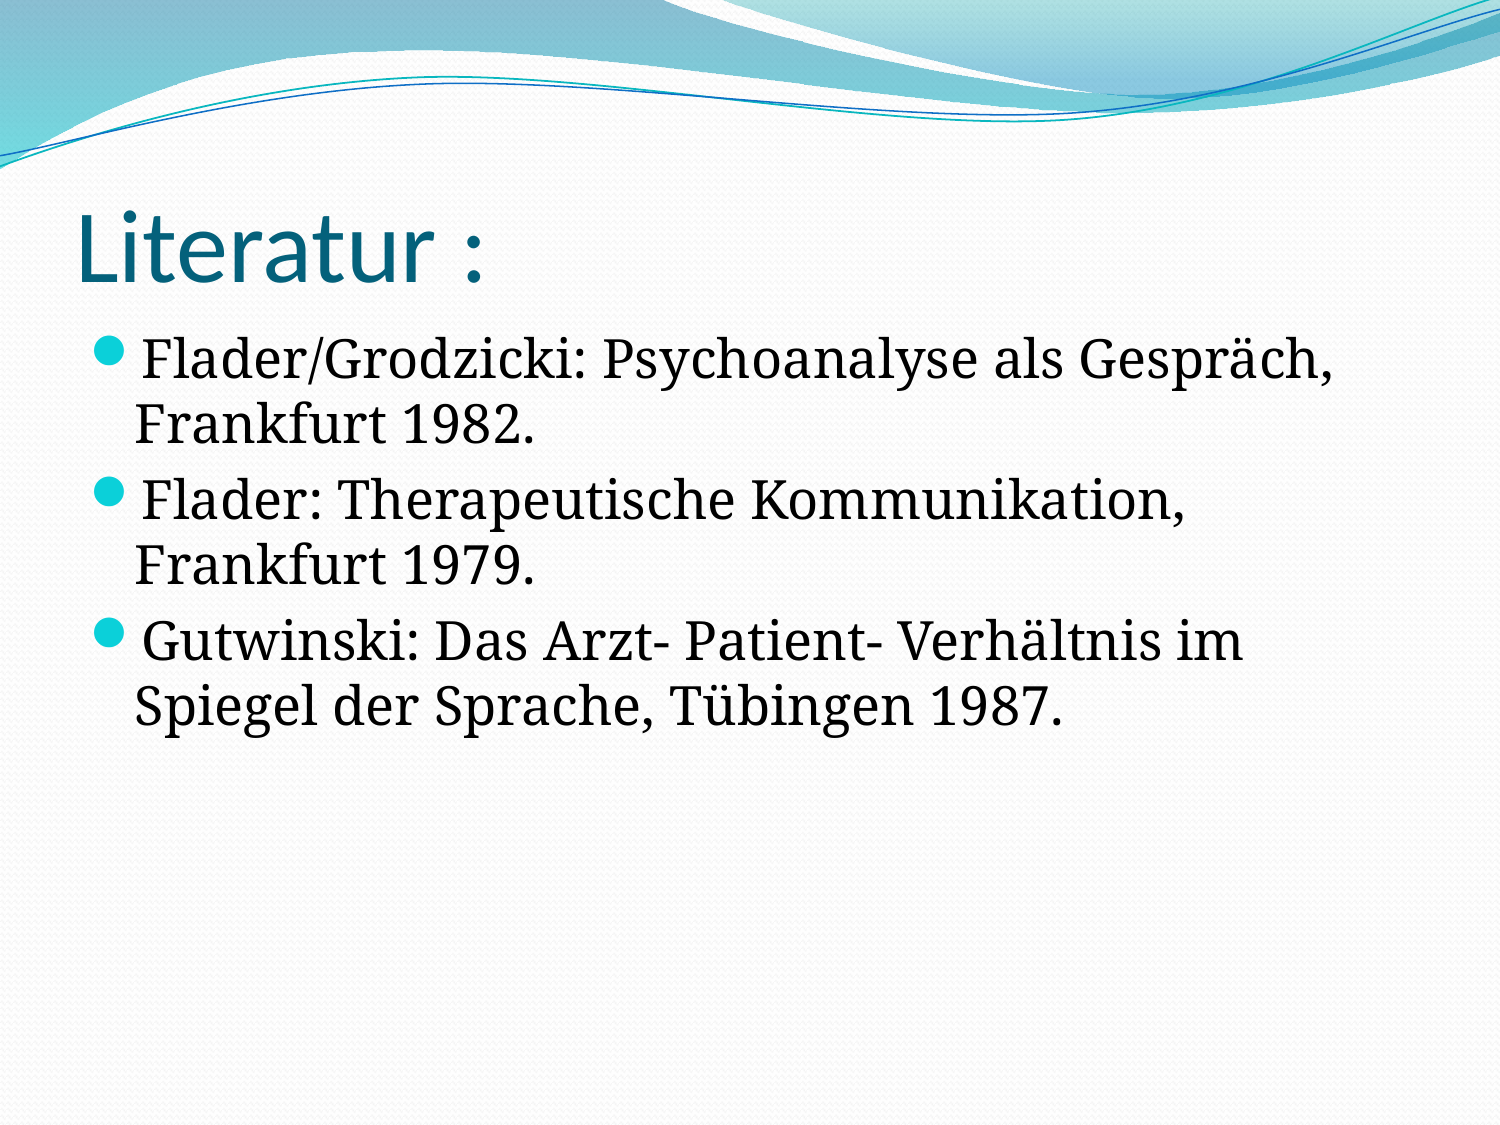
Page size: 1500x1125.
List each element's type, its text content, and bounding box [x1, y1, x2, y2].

list Flader/Grodzicki: Psychoanalyse als Gespräch, Frankfurt 1982. Flader: Therapeutische Kommunikation, Frankfurt 1979. Gutwinski: Das Arzt- Patient- Verhältnis im Spiegel der Sprache, Tübingen 1987. [75, 317, 1425, 1038]
title Literatur : [75, 115, 1425, 303]
